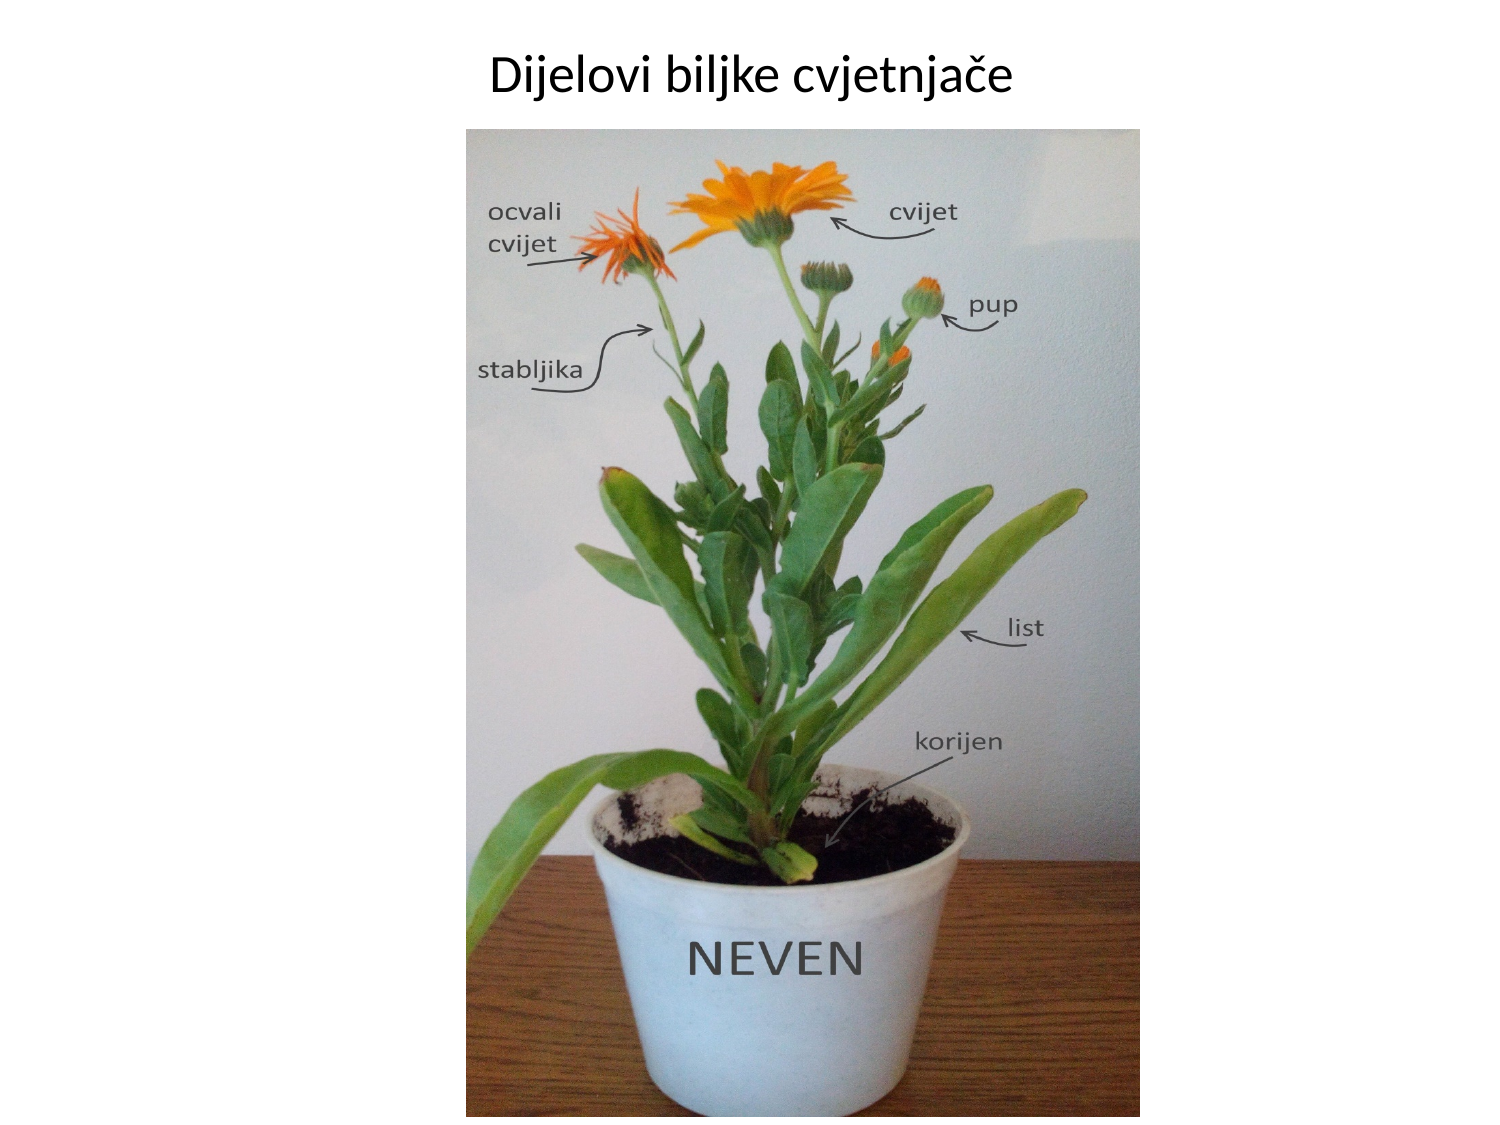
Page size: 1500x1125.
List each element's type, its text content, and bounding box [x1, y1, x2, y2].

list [466, 129, 1140, 1117]
title Dijelovi biljke cvjetnjače [76, 30, 1427, 112]
